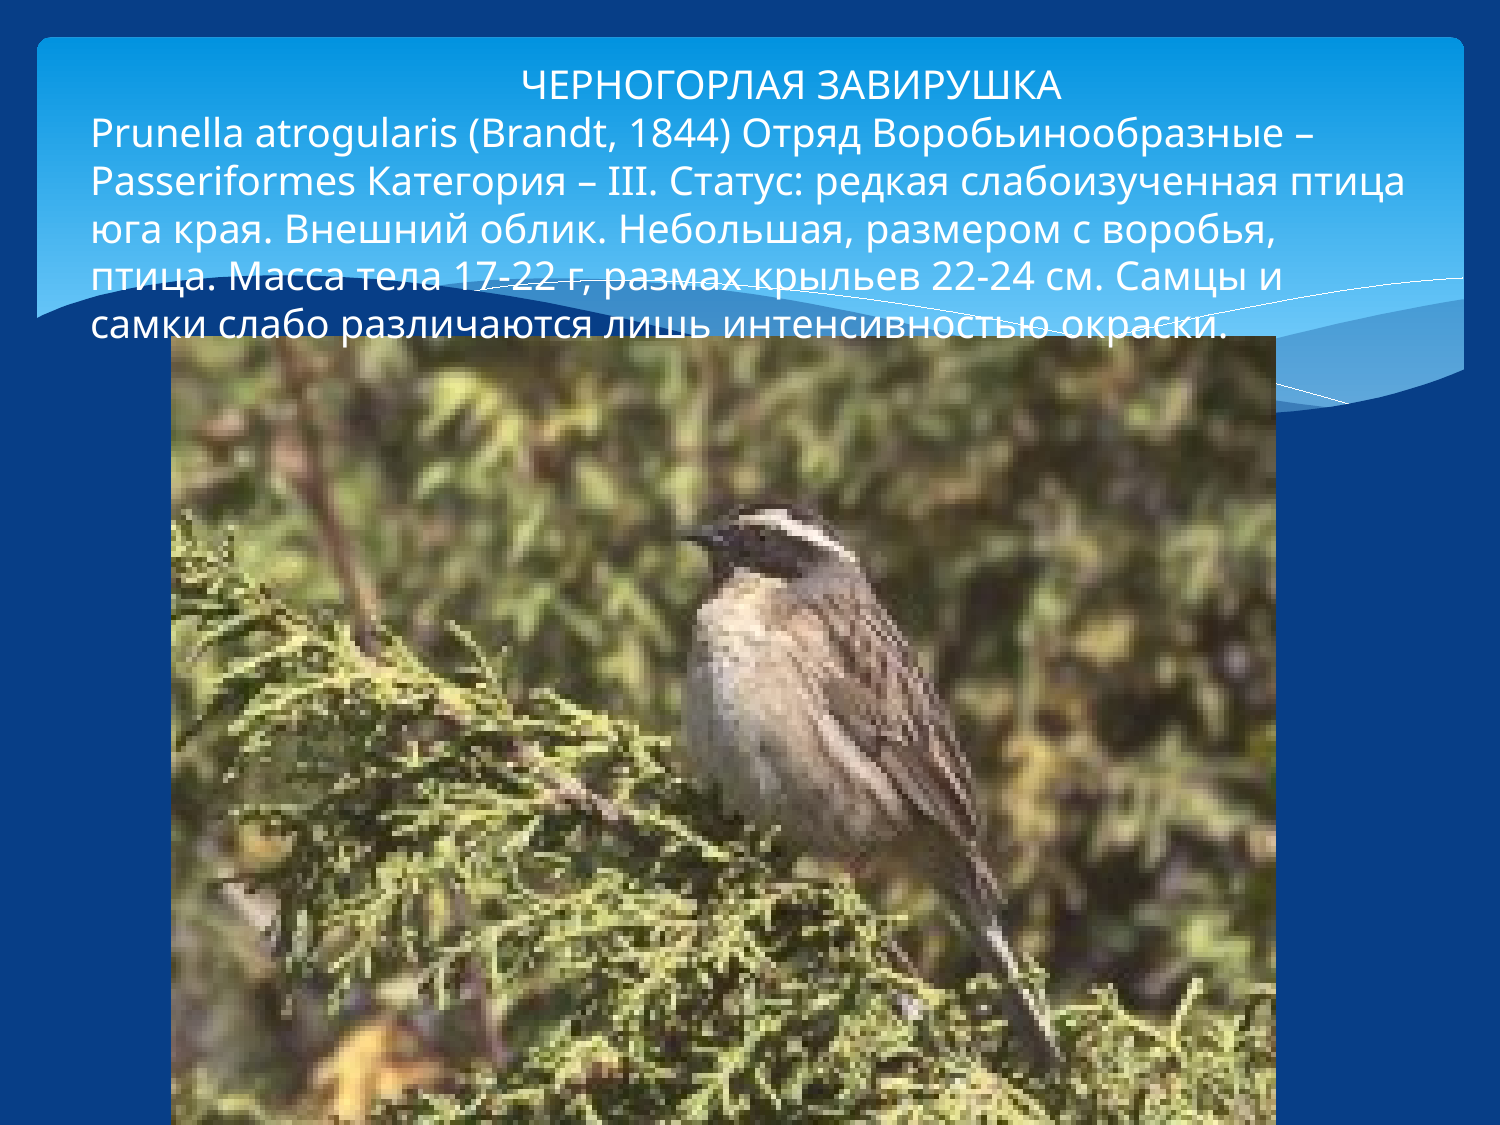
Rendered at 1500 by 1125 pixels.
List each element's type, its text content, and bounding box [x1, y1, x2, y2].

title ЧЕРНОГОРЛАЯ ЗАВИРУШКА Prunella atrogularis (Brandt, 1844) Отряд Воробьинообразные – Passeriformes Категория – III. Статус: редкая слабоизученная птица юга края. Внешний облик. Небольшая, размером с воробья, птица. Масса тела 17-22 г, размах крыльев 22-24 см. Самцы и самки слабо различаются лишь интенсивностью окраски. [75, 45, 1425, 362]
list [170, 336, 1282, 1125]
